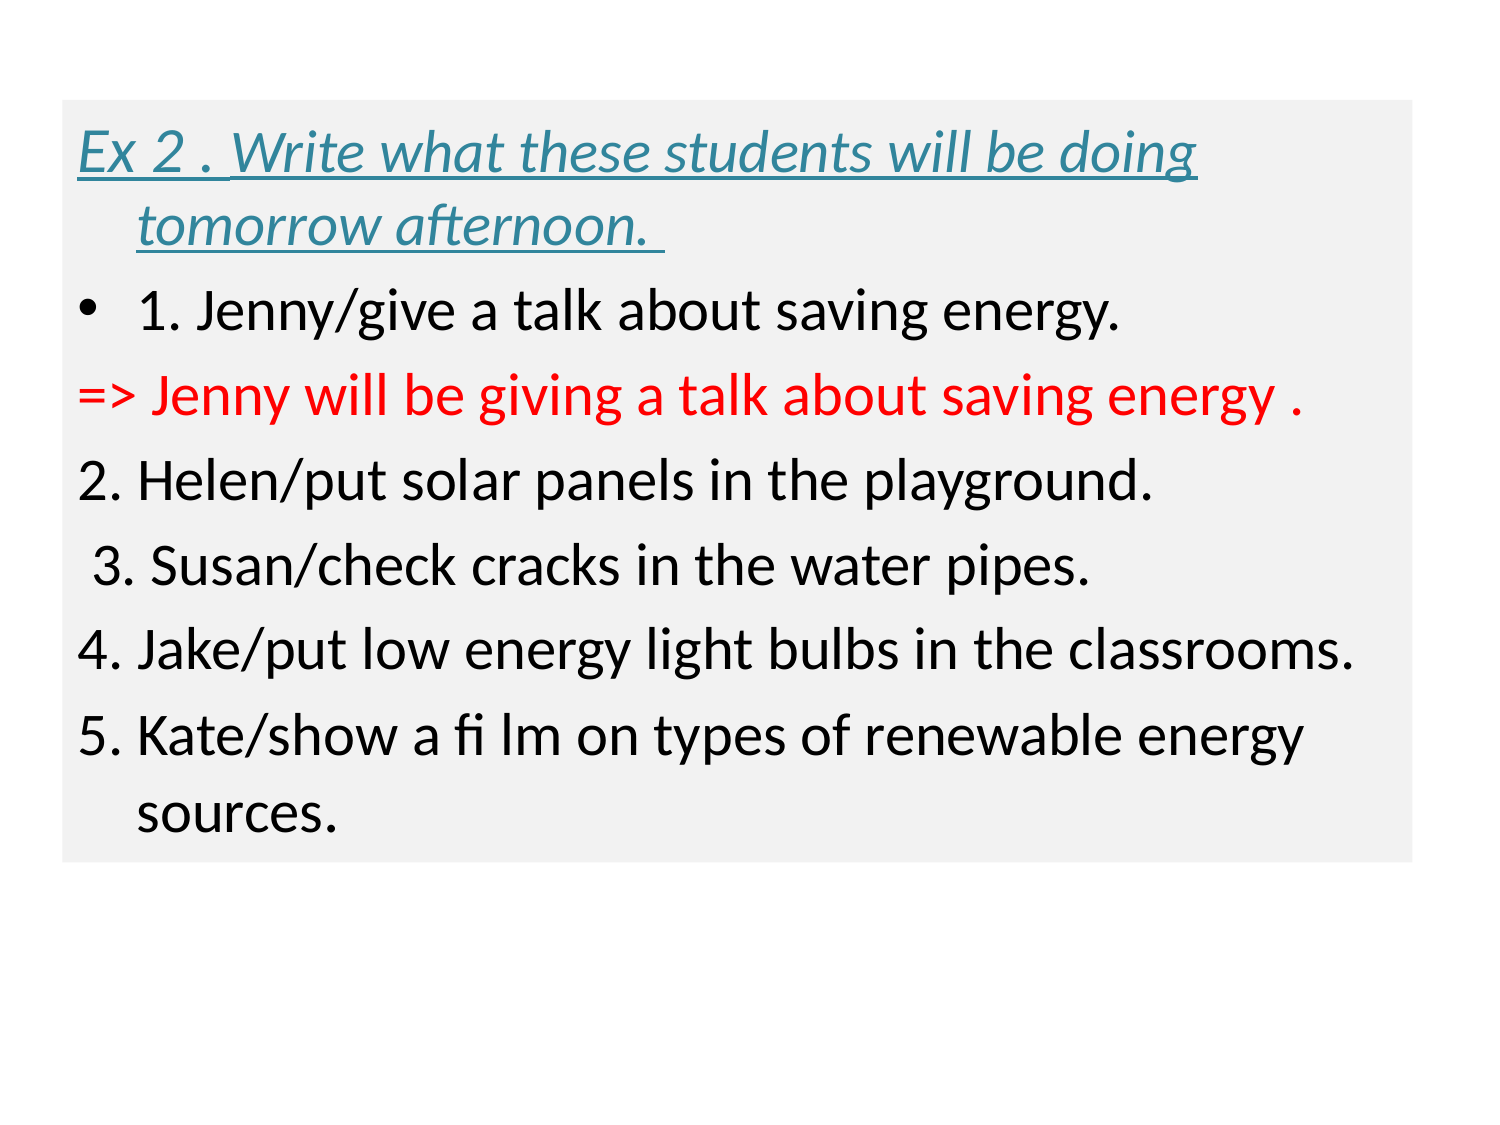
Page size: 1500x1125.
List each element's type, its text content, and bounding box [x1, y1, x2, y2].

list Ex 2 . Write what these students will be doing tomorrow afternoon. 1. Jenny/give a talk about saving energy. => Jenny will be giving a talk about saving energy . 2. Helen/put solar panels in the playground. 3. Susan/check cracks in the water pipes. 4. Jake/put low energy light bulbs in the classrooms. 5. Kate/show a fi lm on types of renewable energy sources. [62, 99, 1413, 863]
